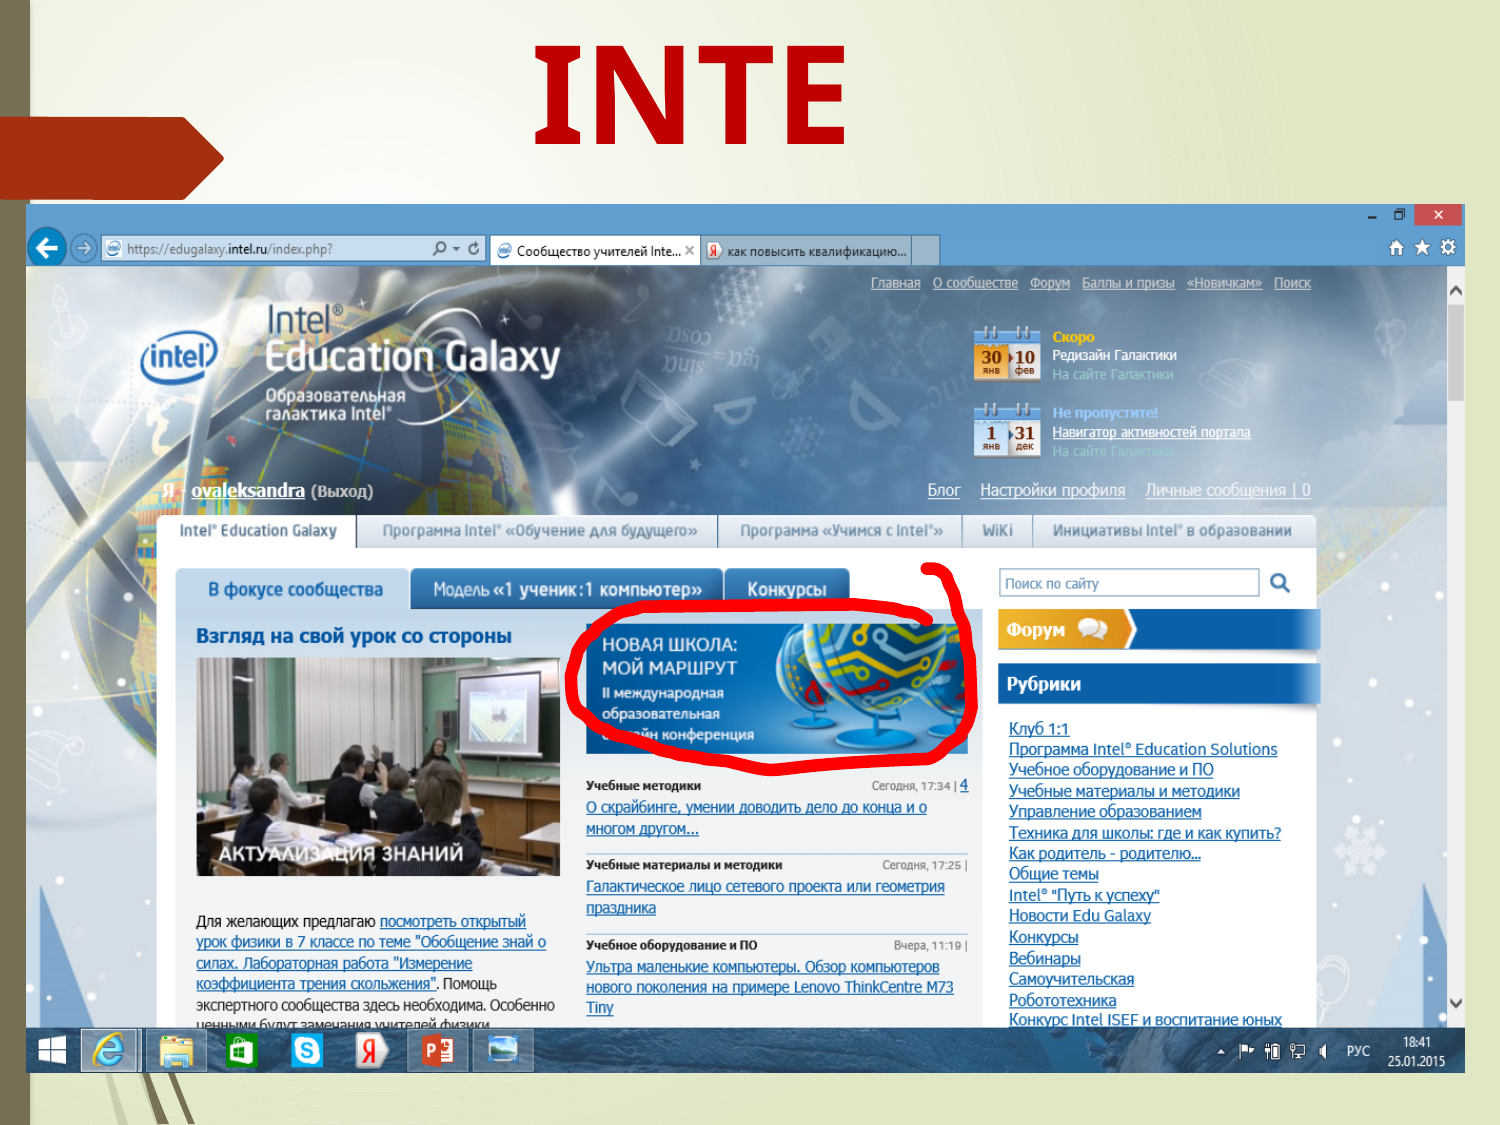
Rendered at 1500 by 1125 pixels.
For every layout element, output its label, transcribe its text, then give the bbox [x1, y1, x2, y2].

title INTEL [516, 0, 894, 204]
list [26, 204, 1465, 1074]
